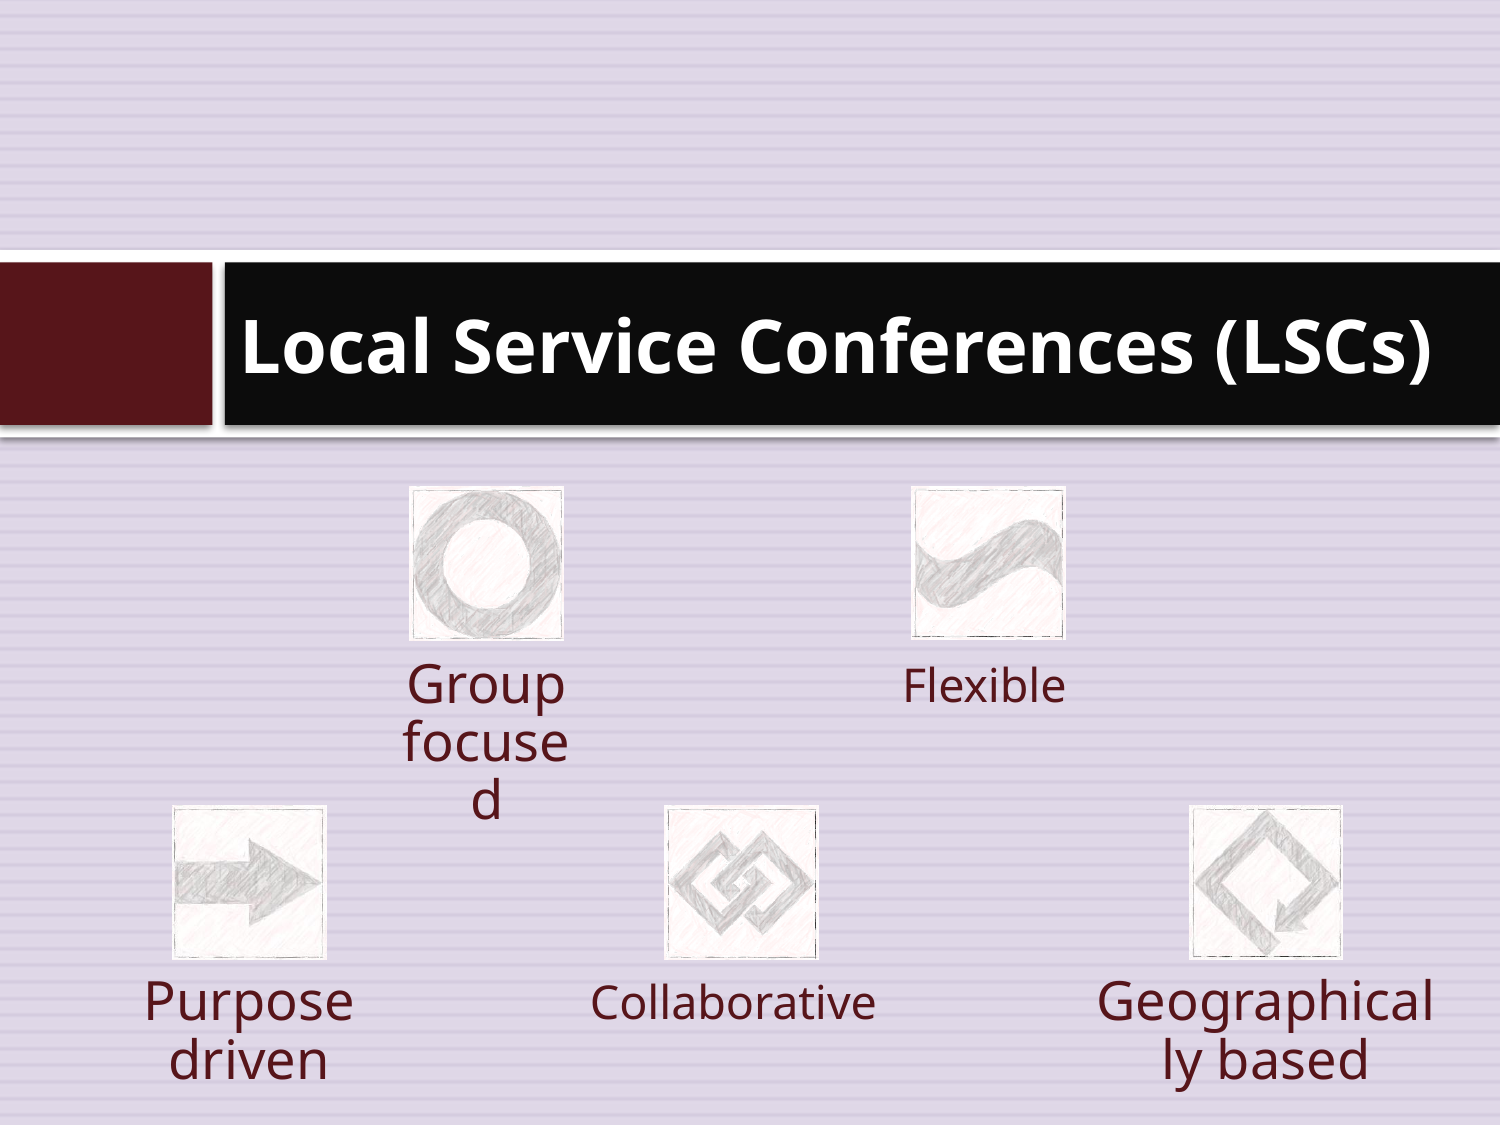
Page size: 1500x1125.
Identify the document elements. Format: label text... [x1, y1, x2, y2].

text_box Purpose driven [124, 965, 374, 1113]
text_box Geographically based [1074, 965, 1457, 1100]
text_box Flexible [887, 648, 1090, 769]
text_box Collaborative [574, 965, 908, 1086]
text_box Group focused [373, 648, 600, 806]
picture [1188, 805, 1344, 960]
picture [911, 486, 1066, 640]
picture [171, 805, 327, 960]
title Local Service Conferences (LSCs) [225, 262, 1475, 425]
picture [663, 805, 819, 960]
picture [409, 486, 564, 641]
